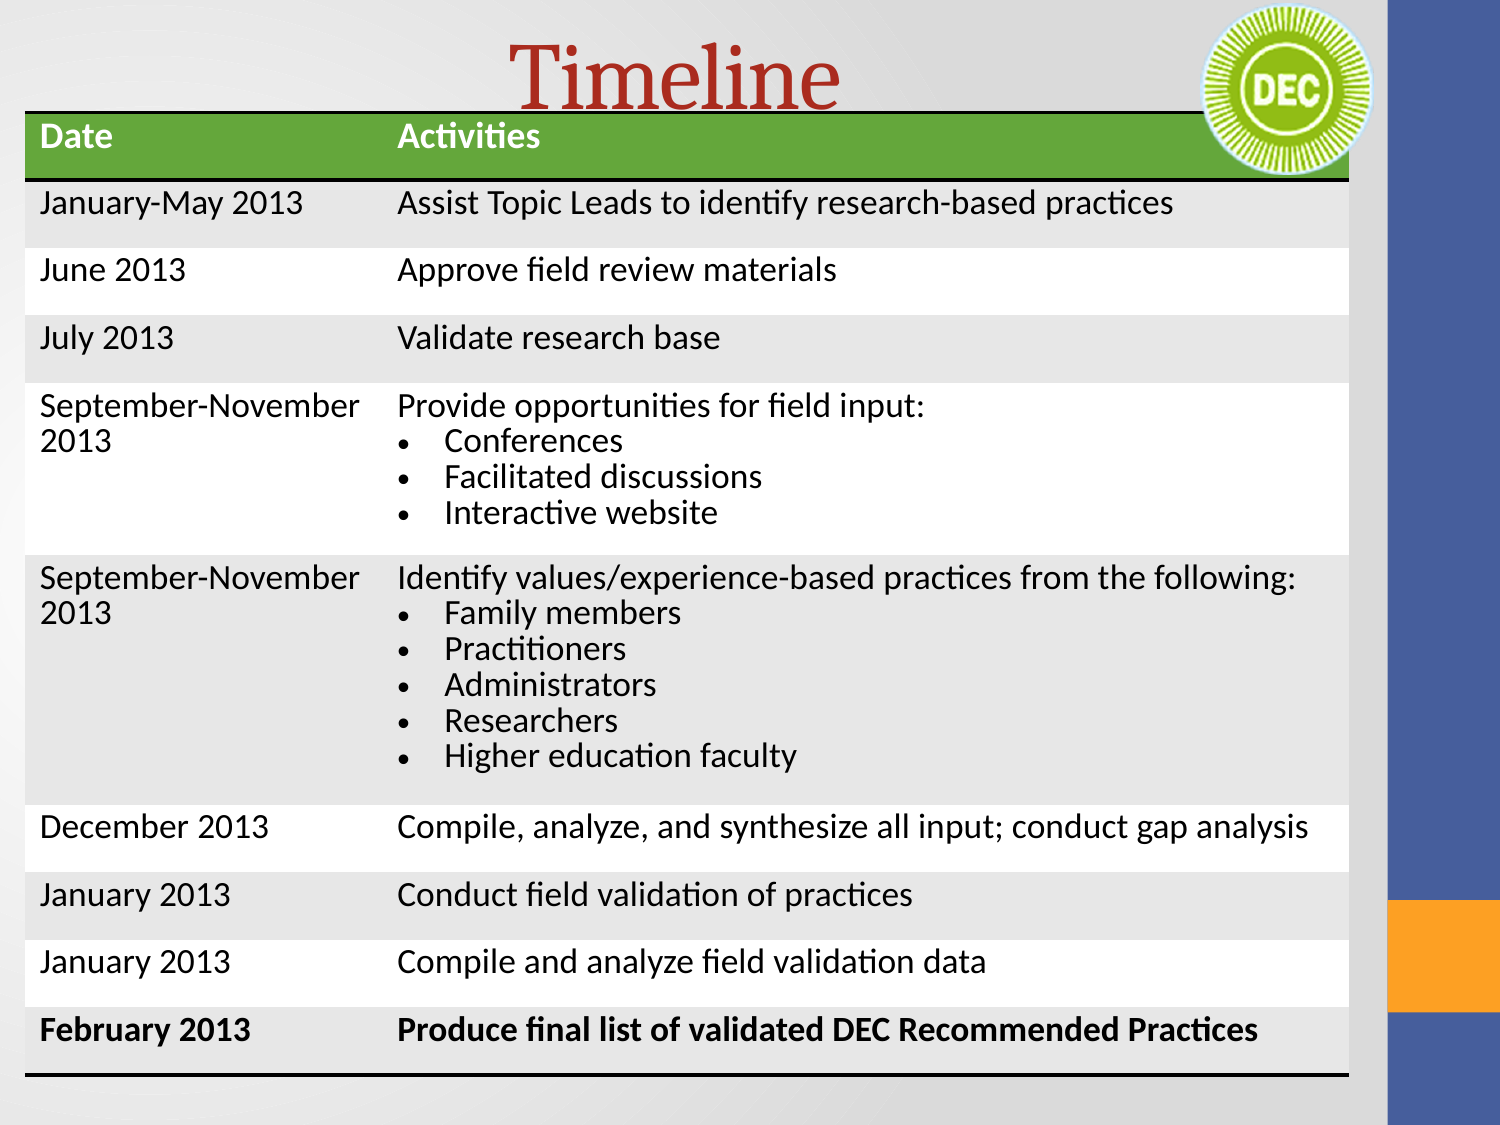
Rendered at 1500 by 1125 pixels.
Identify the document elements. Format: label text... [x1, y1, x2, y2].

table_cell Assist Topic Leads to identify research-based practices [382, 182, 1349, 248]
table_cell Approve field review materials [382, 248, 1349, 315]
table_cell Validate research base [382, 315, 1349, 383]
table_cell Compile and analyze field validation data [382, 940, 1349, 1007]
table_cell July 2013 [25, 315, 382, 383]
table_cell January-May 2013 [25, 182, 382, 248]
table_cell Compile, analyze, and synthesize all input; conduct gap analysis [382, 805, 1349, 872]
table_cell February 2013 [25, 1007, 382, 1073]
title Timeline [50, 5, 1197, 111]
table_cell December 2013 [25, 805, 382, 872]
table_cell September-November 2013 [25, 383, 382, 555]
table_cell June 2013 [25, 248, 382, 315]
table_cell Produce final list of validated DEC Recommended Practices [382, 1007, 1349, 1073]
picture [1199, 3, 1375, 175]
table_cell Conduct field validation of practices [382, 872, 1349, 940]
table_cell January 2013 [25, 940, 382, 1007]
table_cell September-November 2013 [25, 555, 382, 805]
table_cell January 2013 [25, 872, 382, 940]
table_header Date [25, 114, 382, 178]
table_header Activities [382, 114, 1201, 178]
table_cell Provide opportunities for field input: Conferences Facilitated discussions Interactive website [382, 383, 1349, 555]
table_cell Identify values/experience-based practices from the following: Family members Practitioners Administrators Researchers Higher education faculty [382, 555, 1349, 805]
